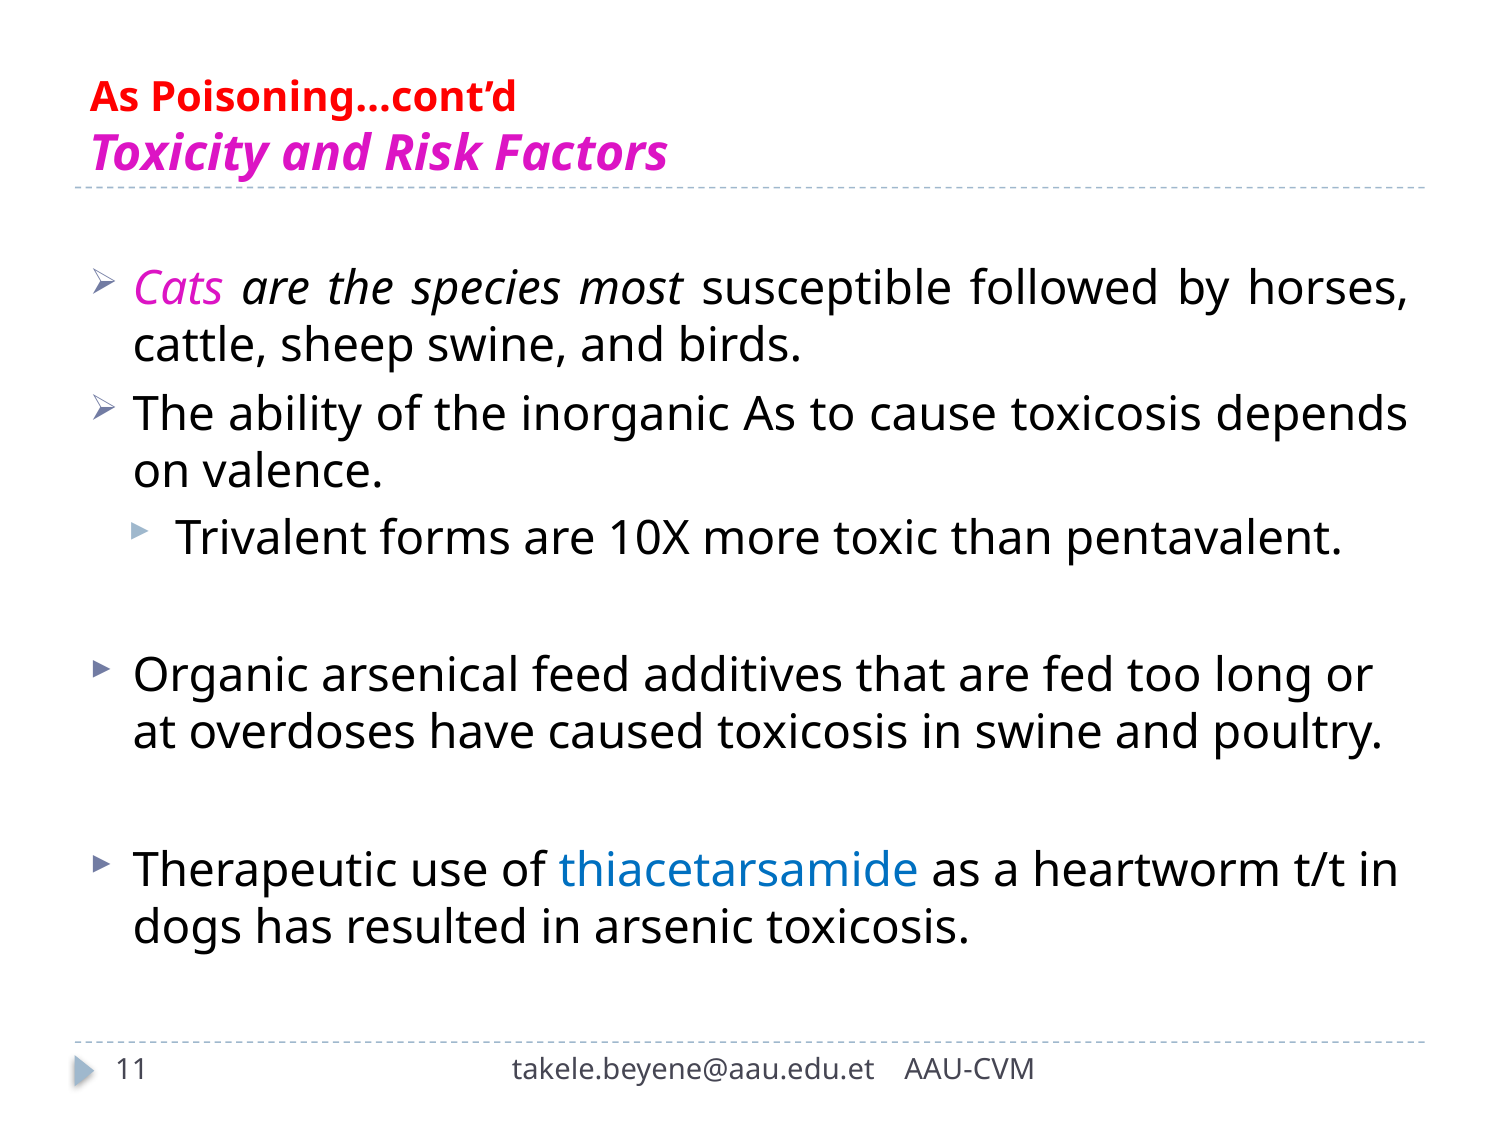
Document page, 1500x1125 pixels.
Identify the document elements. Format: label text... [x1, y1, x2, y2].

slide_number 11 [100, 1042, 426, 1103]
list Cats are the species most susceptible followed by horses, cattle, sheep swine, and birds. The ability of the inorganic As to cause toxicosis depends on valence. Trivalent forms are 10X more toxic than pentavalent. Organic arsenical feed additives that are fed too long or at overdoses have caused toxicosis in swine and poultry. Therapeutic use of thiacetarsamide as a heartworm t/t in dogs has resulted in arsenic toxicosis. [75, 249, 1425, 1010]
footer takele.beyene@aau.edu.et AAU-CVM [475, 1042, 1051, 1103]
title As Poisoning…cont’d Toxicity and Risk Factors [75, 24, 1425, 188]
